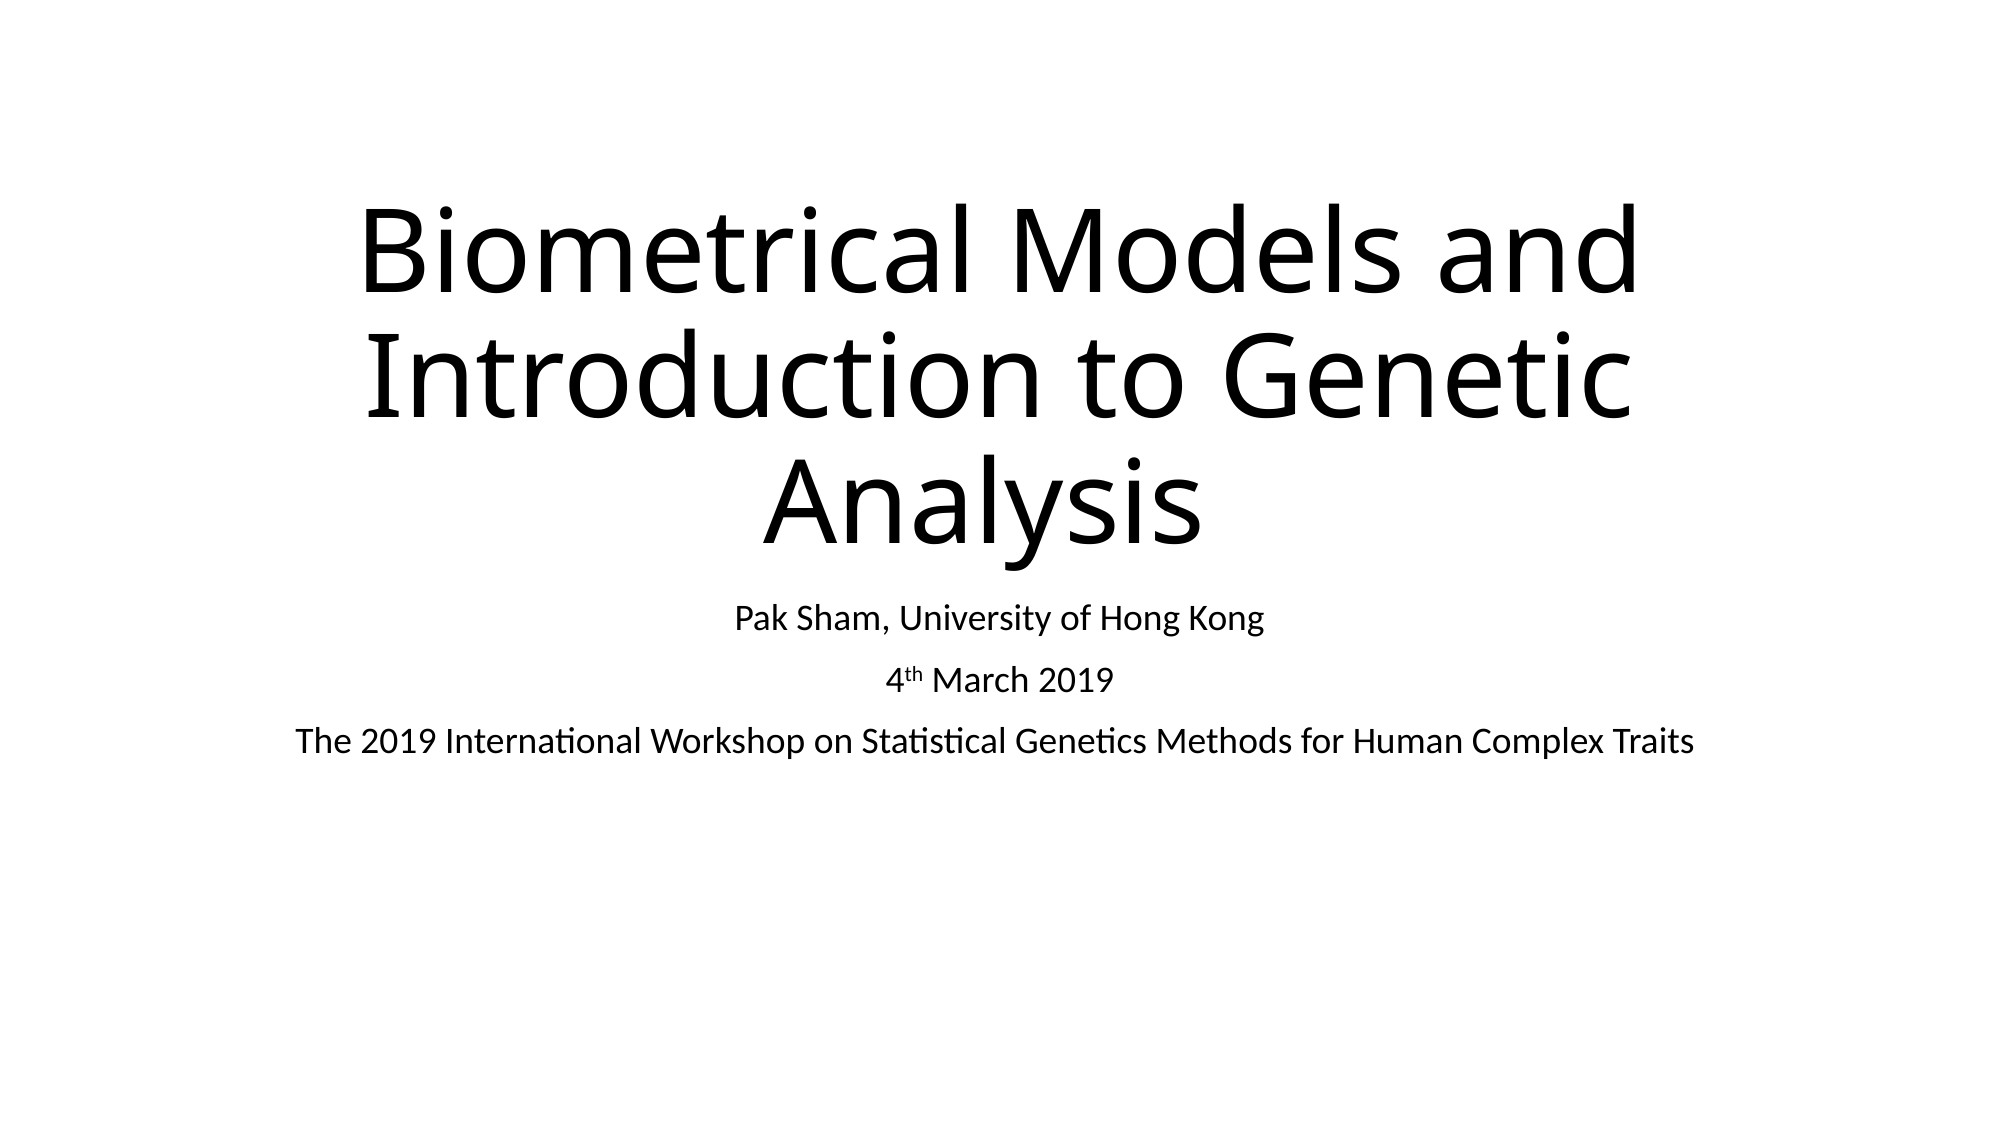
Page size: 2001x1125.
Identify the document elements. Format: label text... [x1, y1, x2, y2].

title Biometrical Models and Introduction to Genetic Analysis [249, 184, 1750, 576]
subtitle Pak Sham, University of Hong Kong 4th March 2019 The 2019 International Workshop on Statistical Genetics Methods for Human Complex Traits [249, 590, 1750, 863]
